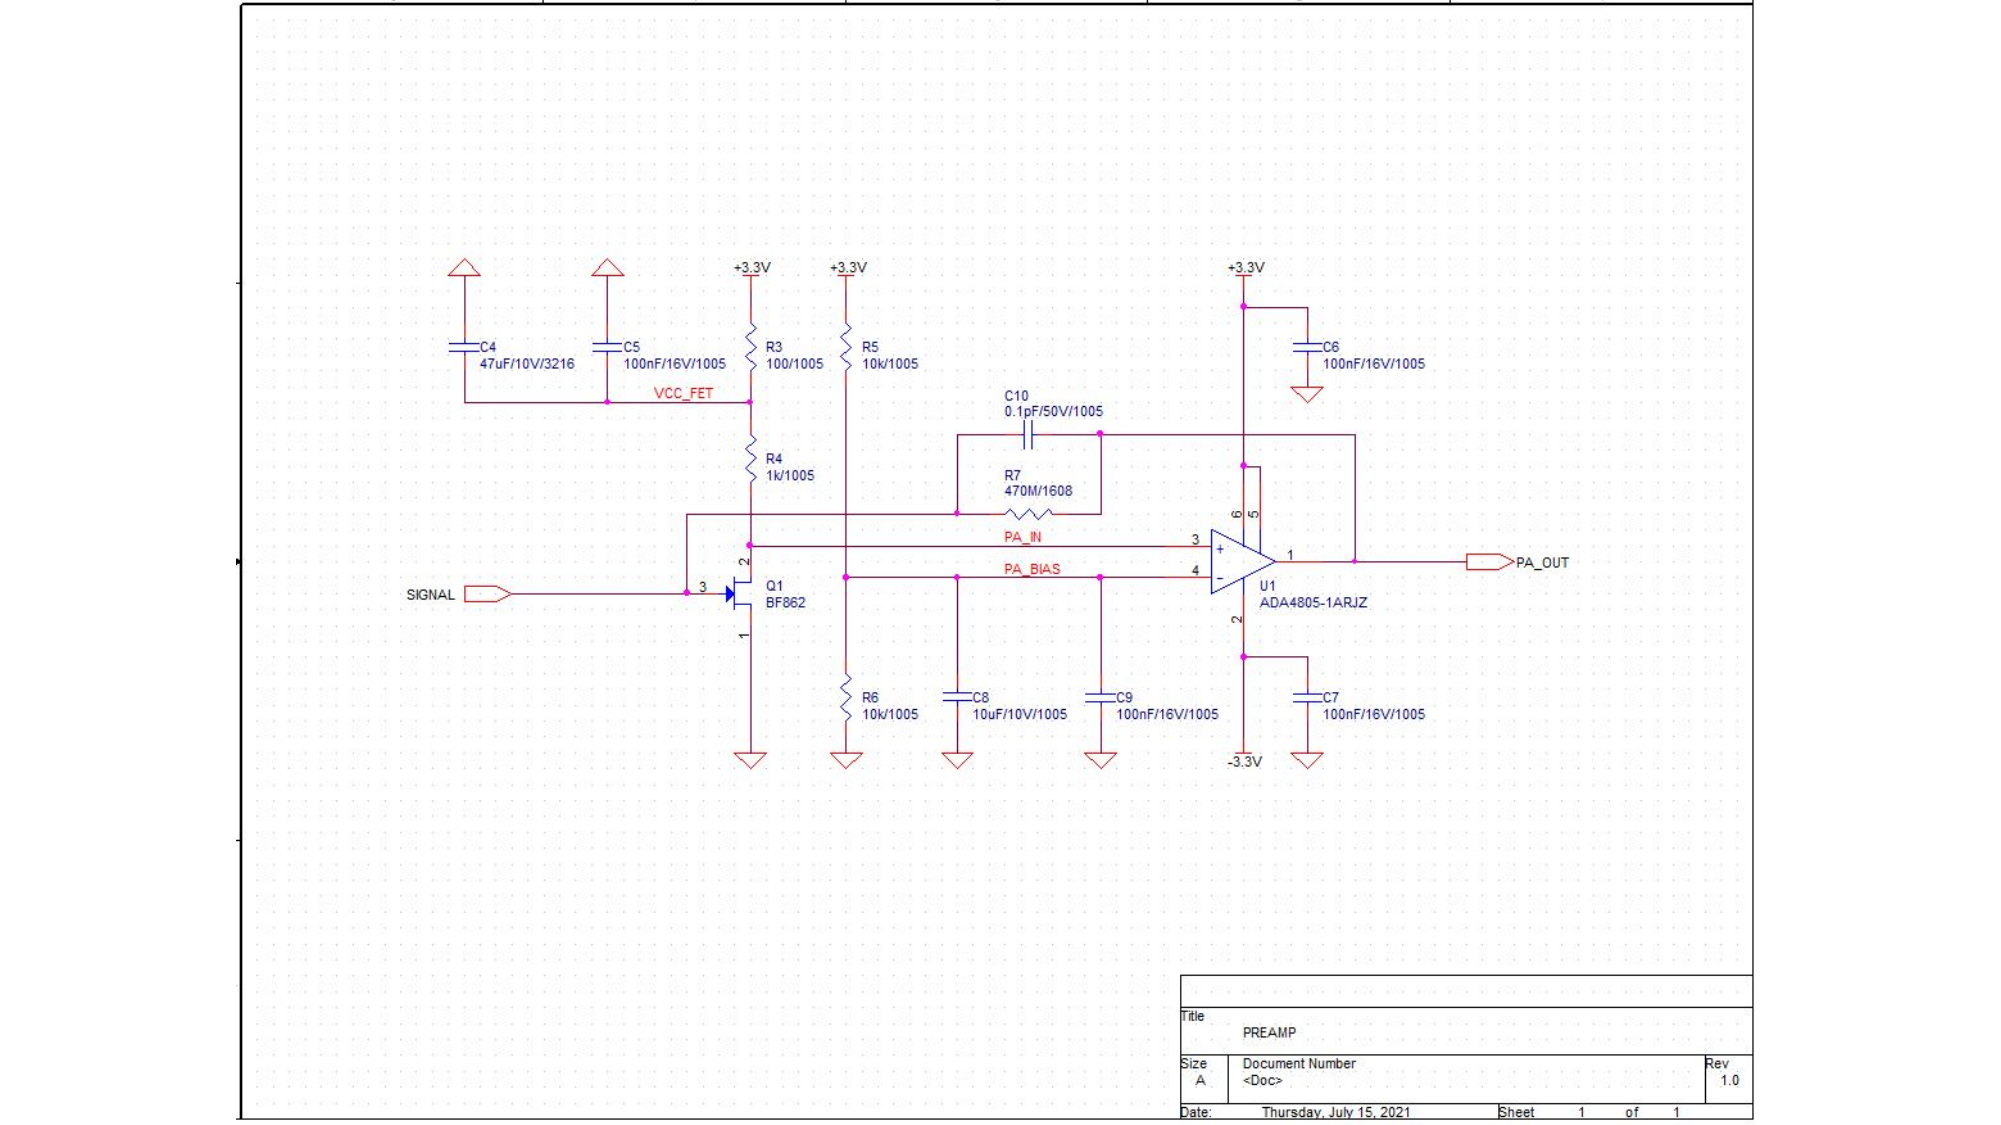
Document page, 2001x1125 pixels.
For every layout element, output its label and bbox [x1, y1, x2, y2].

picture [236, 0, 1764, 1125]
